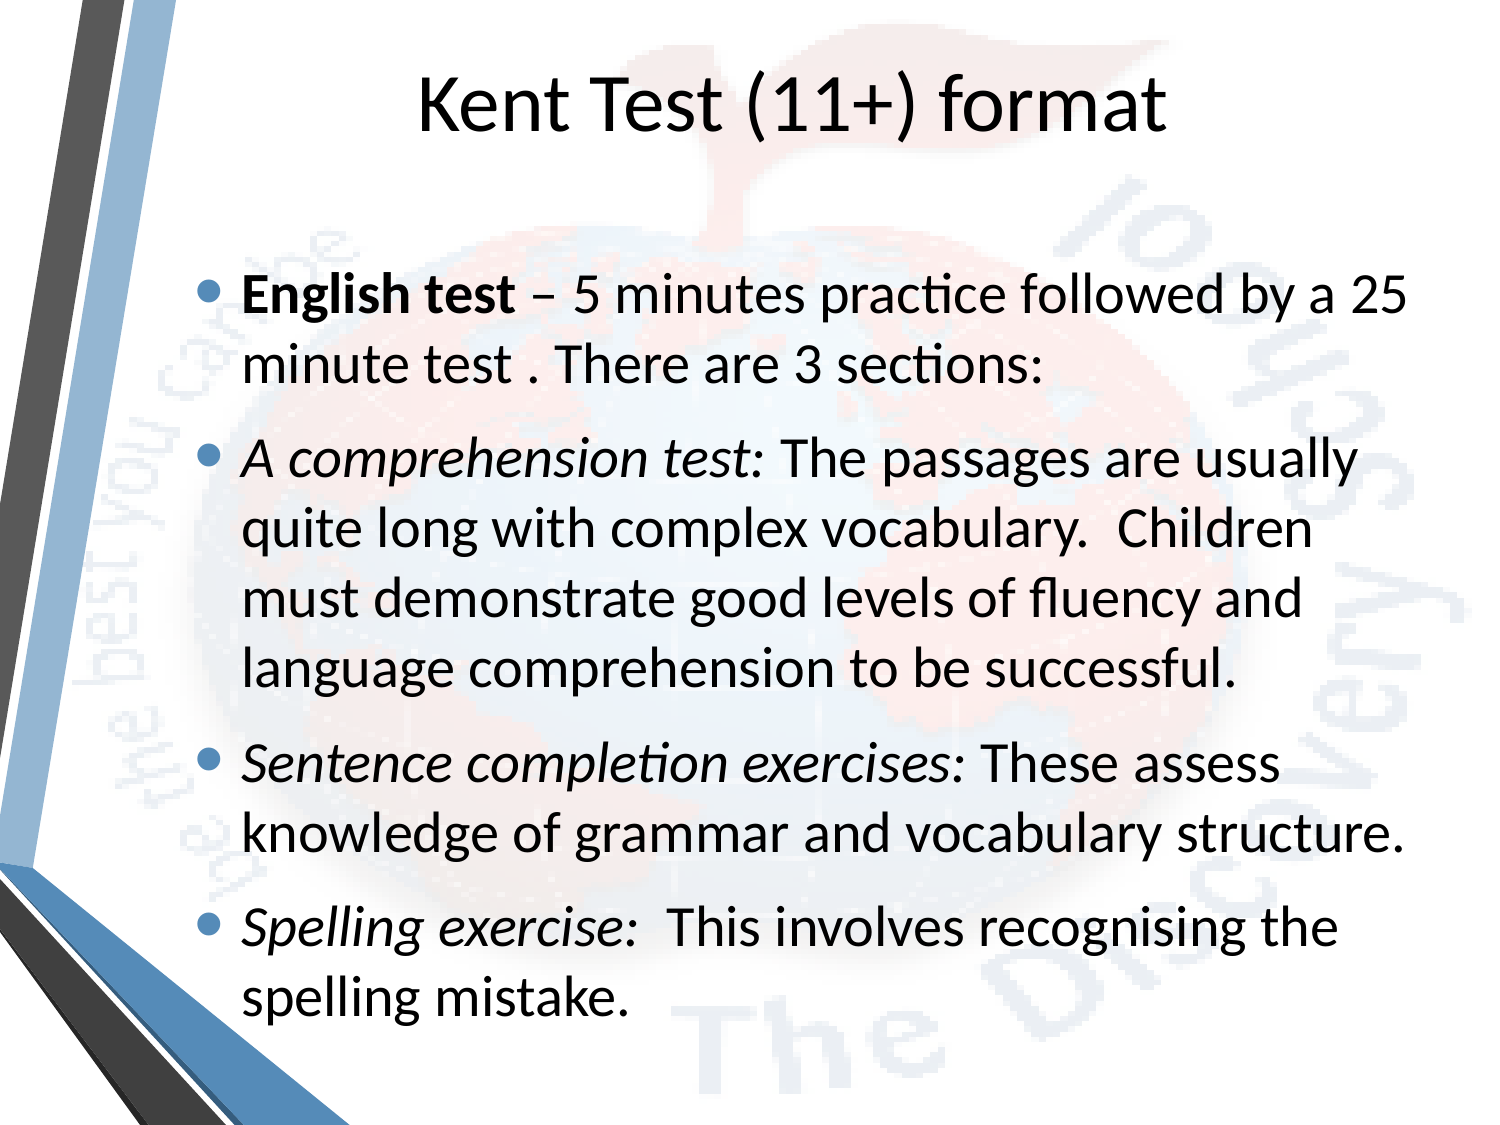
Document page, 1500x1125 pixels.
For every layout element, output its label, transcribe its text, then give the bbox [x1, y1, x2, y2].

title Kent Test (11+) format [161, 0, 1425, 261]
list English test – 5 minutes practice followed by a 25 minute test . There are 3 sections: A comprehension test: The passages are usually quite long with complex vocabulary. Children must demonstrate good levels of fluency and language comprehension to be successful. Sentence completion exercises: These assess knowledge of grammar and vocabulary structure. Spelling exercise: This involves recognising the spelling mistake. [179, 368, 1444, 915]
